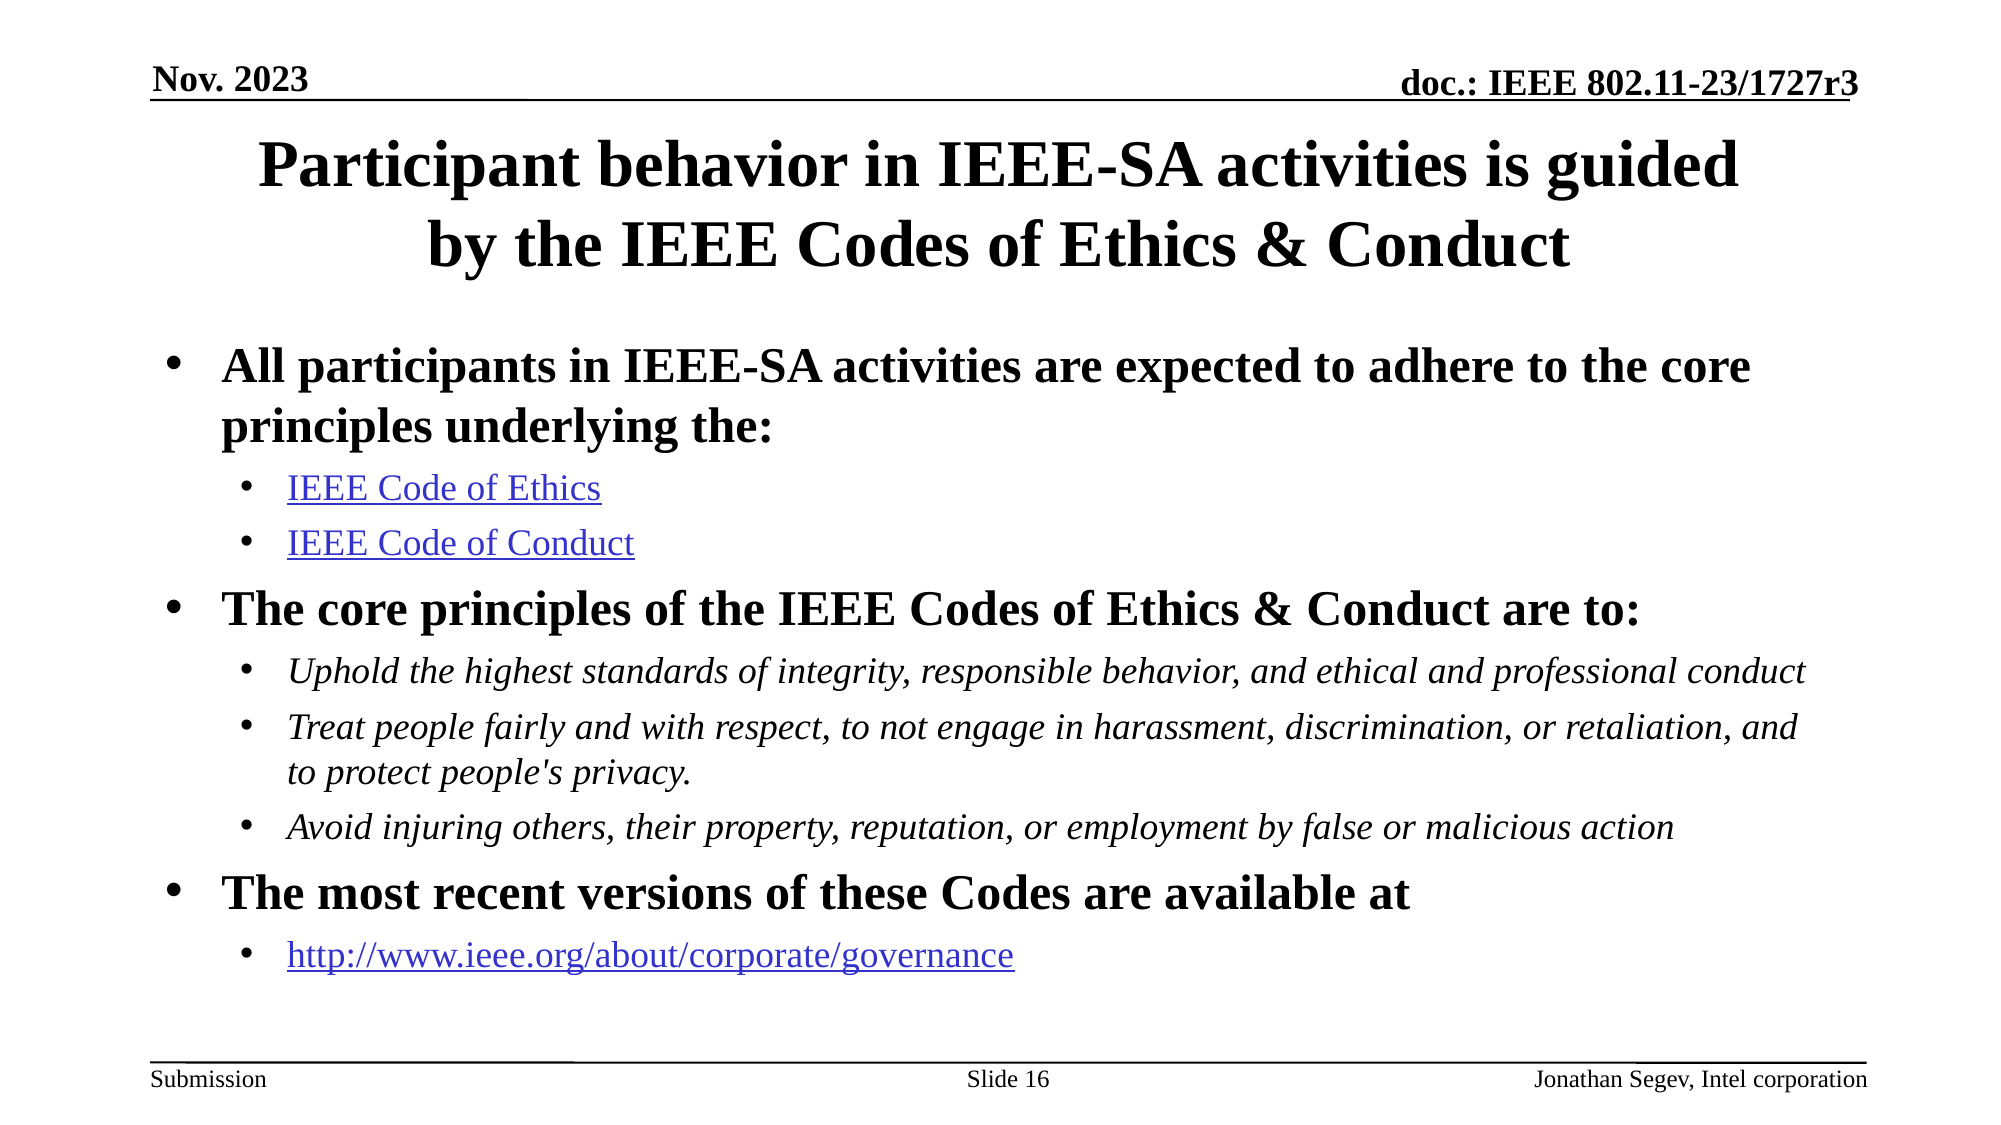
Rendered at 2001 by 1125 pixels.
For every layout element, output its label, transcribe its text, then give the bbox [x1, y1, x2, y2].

footer Jonathan Segev, Intel corporation [1171, 1061, 1869, 1093]
list All participants in IEEE-SA activities are expected to adhere to the core principles underlying the: IEEE Code of Ethics IEEE Code of Conduct The core principles of the IEEE Codes of Ethics & Conduct are to: Uphold the highest standards of integrity, responsible behavior, and ethical and professional conduct Treat people fairly and with respect, to not engage in harassment, discrimination, or retaliation, and to protect people's privacy. Avoid injuring others, their property, reputation, or employment by false or malicious action The most recent versions of these Codes are available at http://www.ieee.org/about/corporate/governance [149, 324, 1850, 1000]
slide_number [152, 54, 563, 100]
title Participant behavior in IEEE-SA activities is guided by the IEEE Codes of Ethics & Conduct [149, 112, 1850, 288]
slide_number Slide 16 [950, 1061, 1067, 1123]
